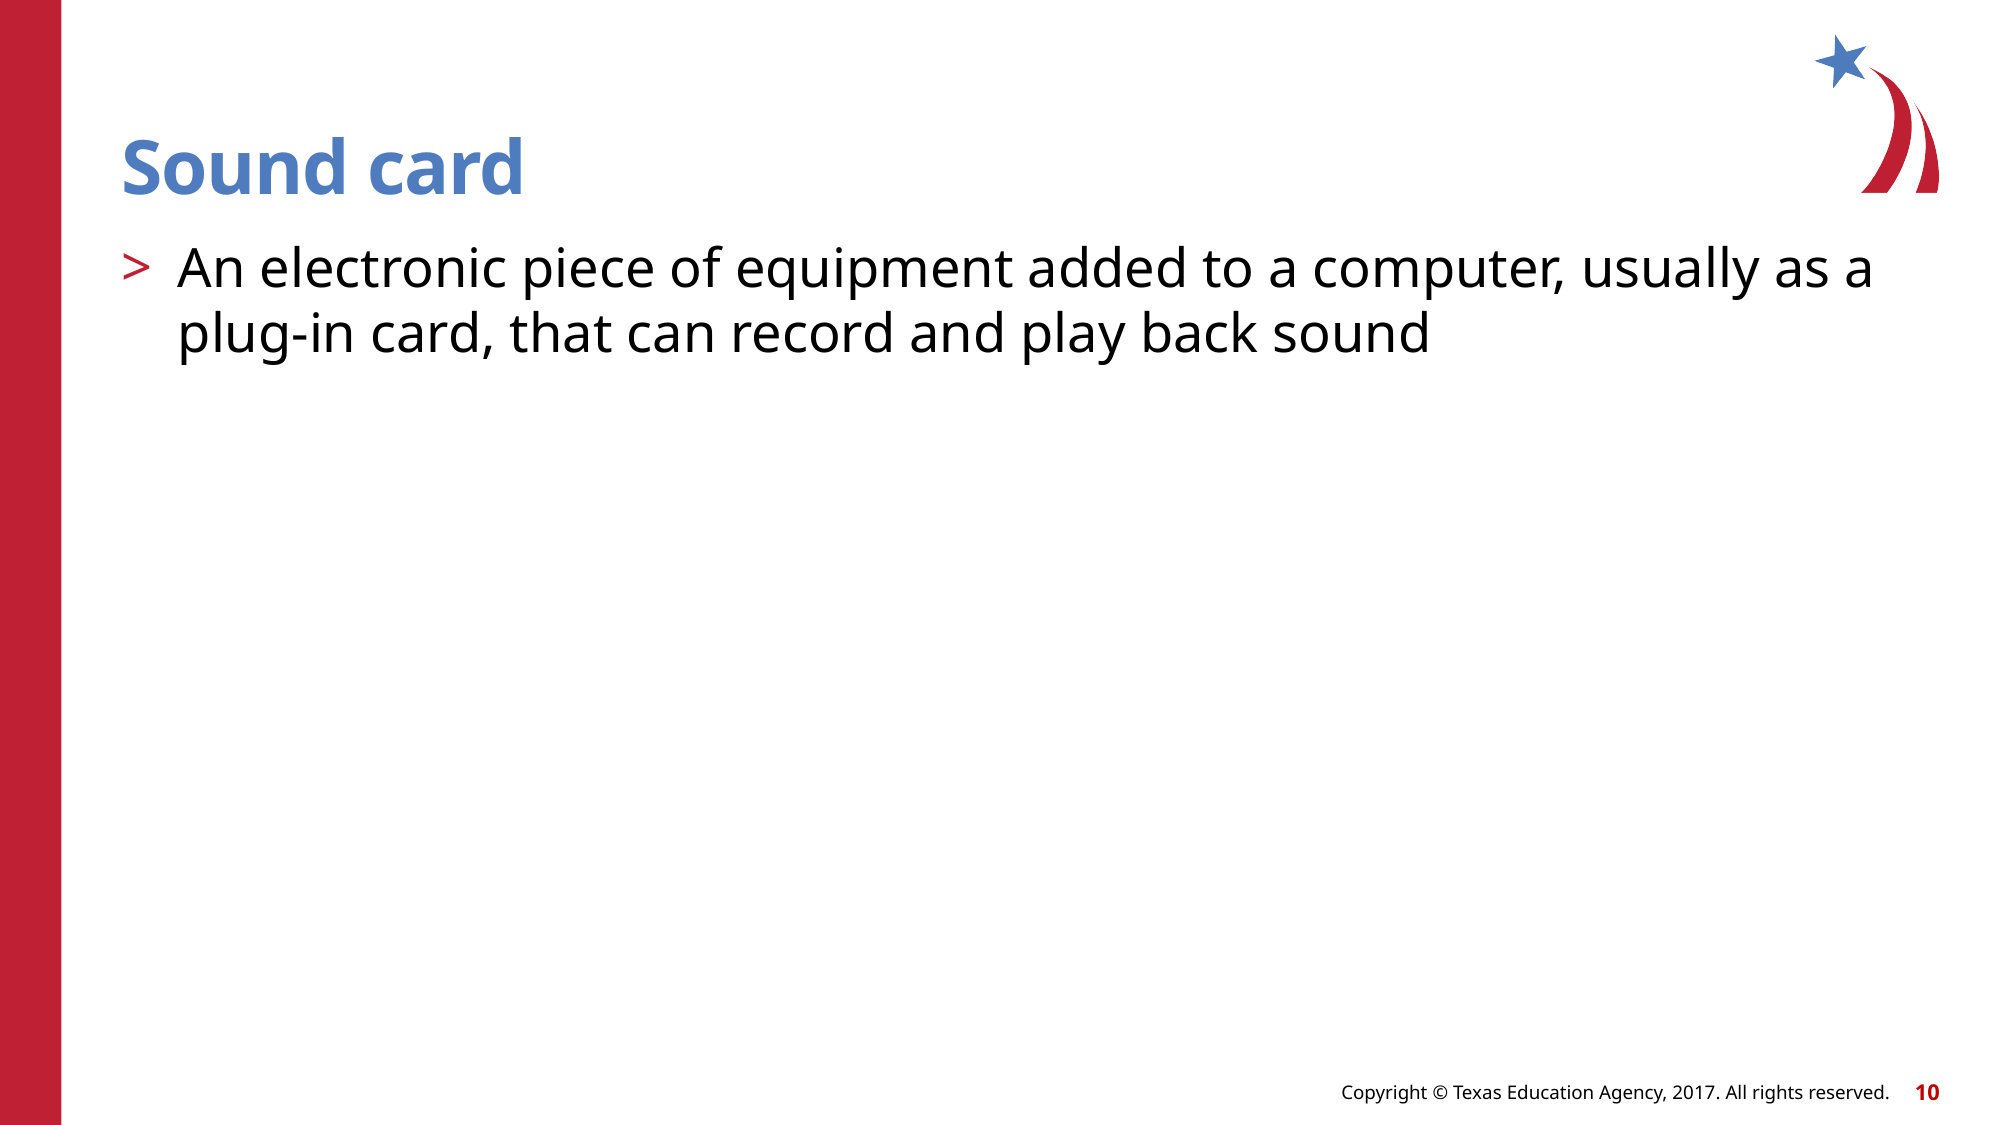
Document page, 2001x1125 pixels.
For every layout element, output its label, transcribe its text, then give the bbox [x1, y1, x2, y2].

picture [1814, 34, 1939, 193]
title Sound card [121, 66, 1772, 211]
list An electronic piece of equipment added to a computer, usually as a plug-in card, that can record and play back sound [121, 233, 1936, 1010]
